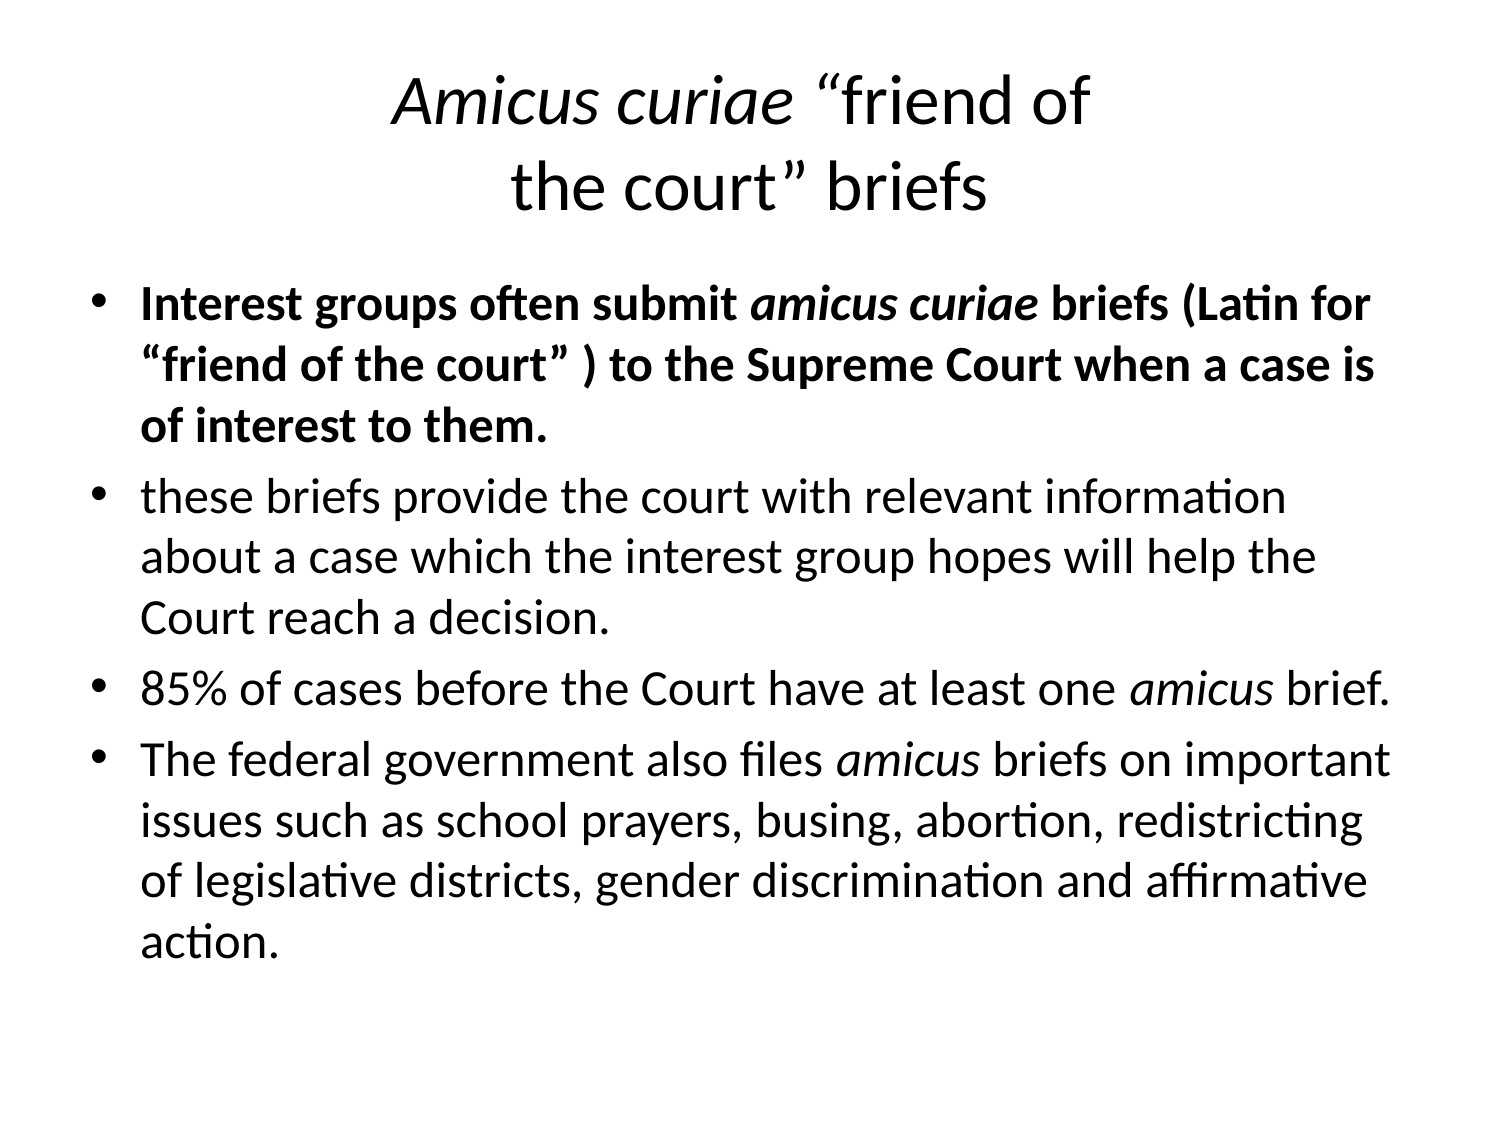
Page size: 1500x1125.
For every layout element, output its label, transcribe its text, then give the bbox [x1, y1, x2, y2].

title Amicus curiae “friend of the court” briefs [75, 45, 1425, 233]
list Interest groups often submit amicus curiae briefs (Latin for “friend of the court” ) to the Supreme Court when a case is of interest to them. these briefs provide the court with relevant information about a case which the interest group hopes will help the Court reach a decision. 85% of cases before the Court have at least one amicus brief. The federal government also files amicus briefs on important issues such as school prayers, busing, abortion, redistricting of legislative districts, gender discrimination and affirmative action. [75, 262, 1425, 1005]
